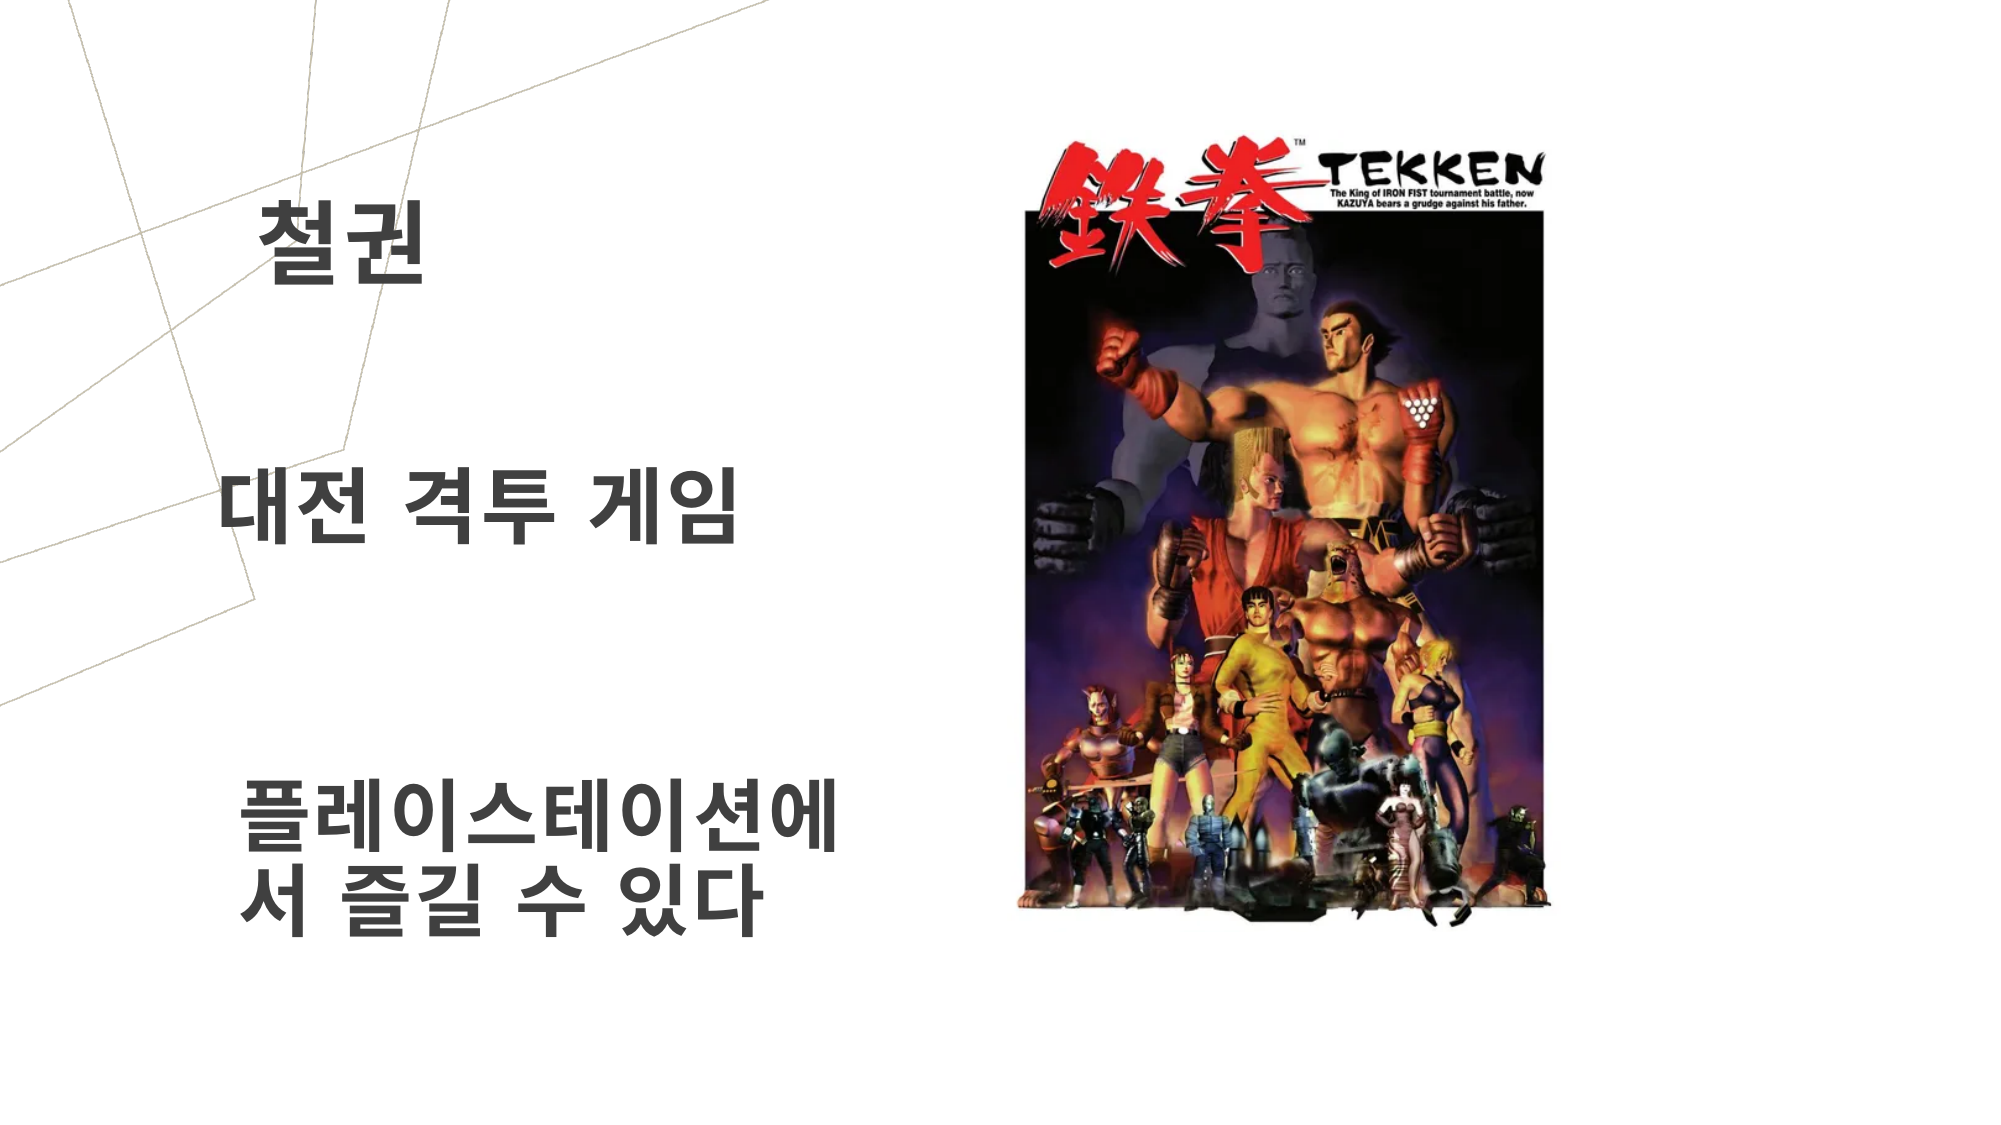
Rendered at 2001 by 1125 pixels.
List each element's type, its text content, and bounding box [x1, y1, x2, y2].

text_box 플레이스테이션에서 즐길 수 있다 [223, 759, 868, 955]
picture [1007, 130, 1561, 932]
text_box 대전 격투 게임 [201, 409, 833, 563]
picture [0, 0, 803, 720]
title 철권 [241, 151, 757, 305]
